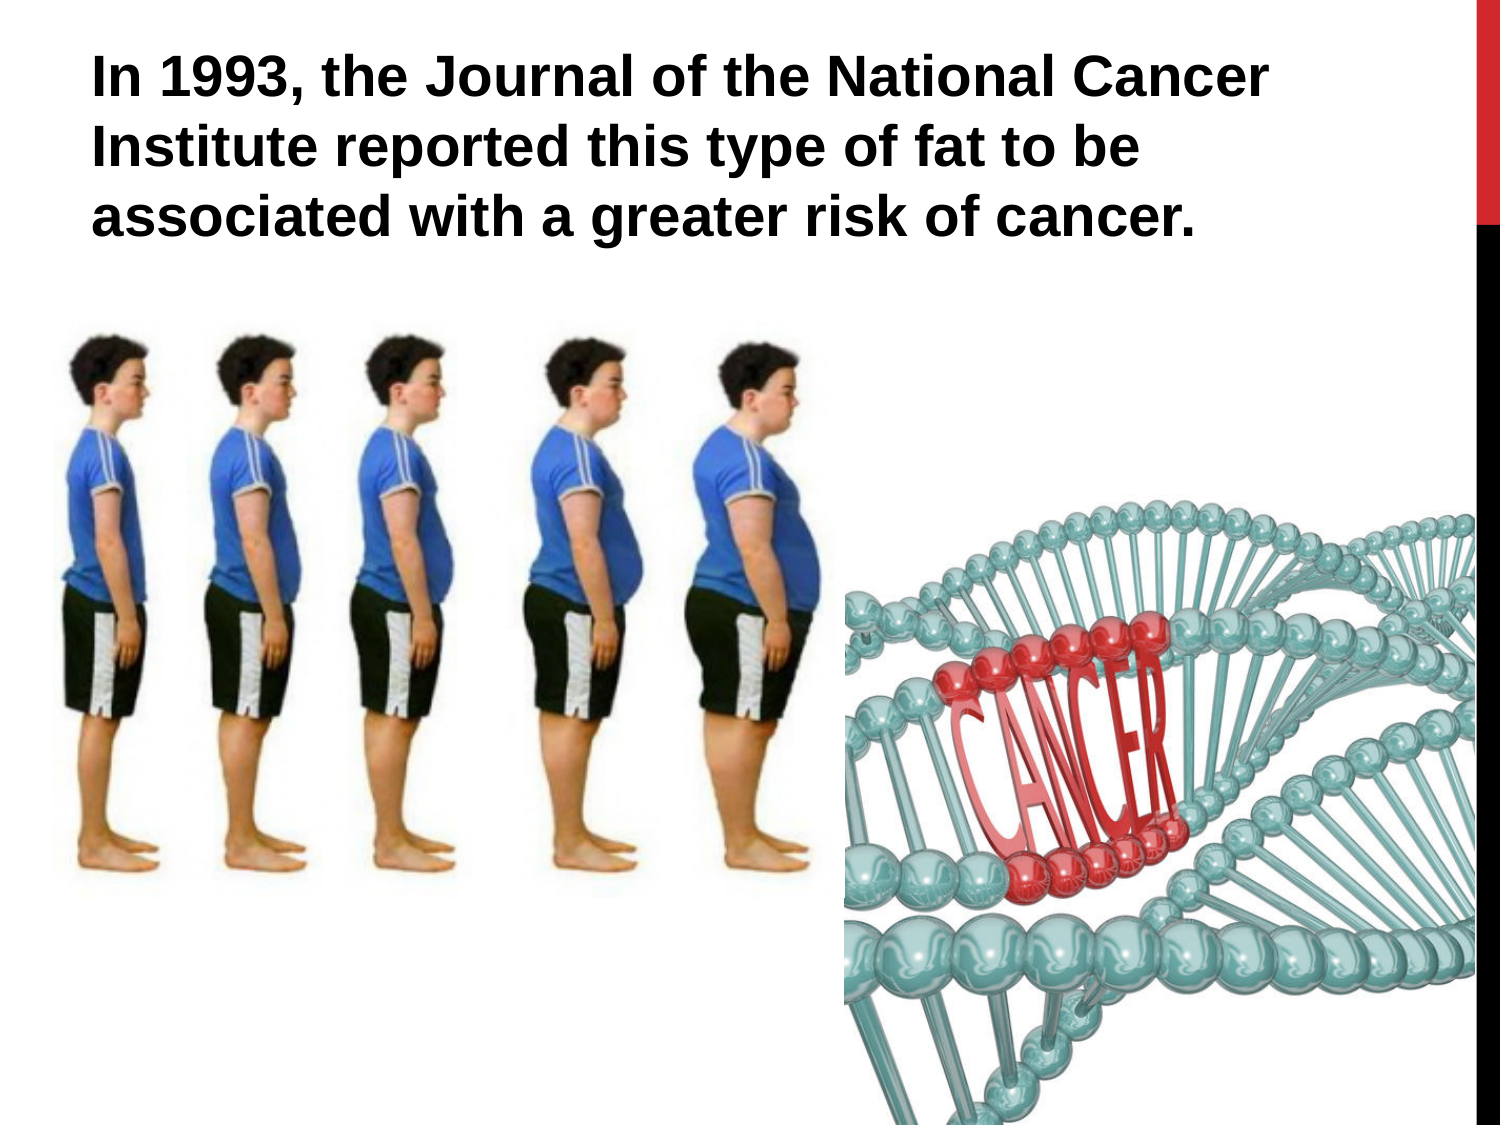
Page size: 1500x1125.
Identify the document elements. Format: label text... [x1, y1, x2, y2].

picture [52, 305, 1476, 1125]
list In 1993, the Journal of the National Cancer Institute reported this type of fat to be associated with a greater risk of cancer. [76, 30, 1327, 488]
